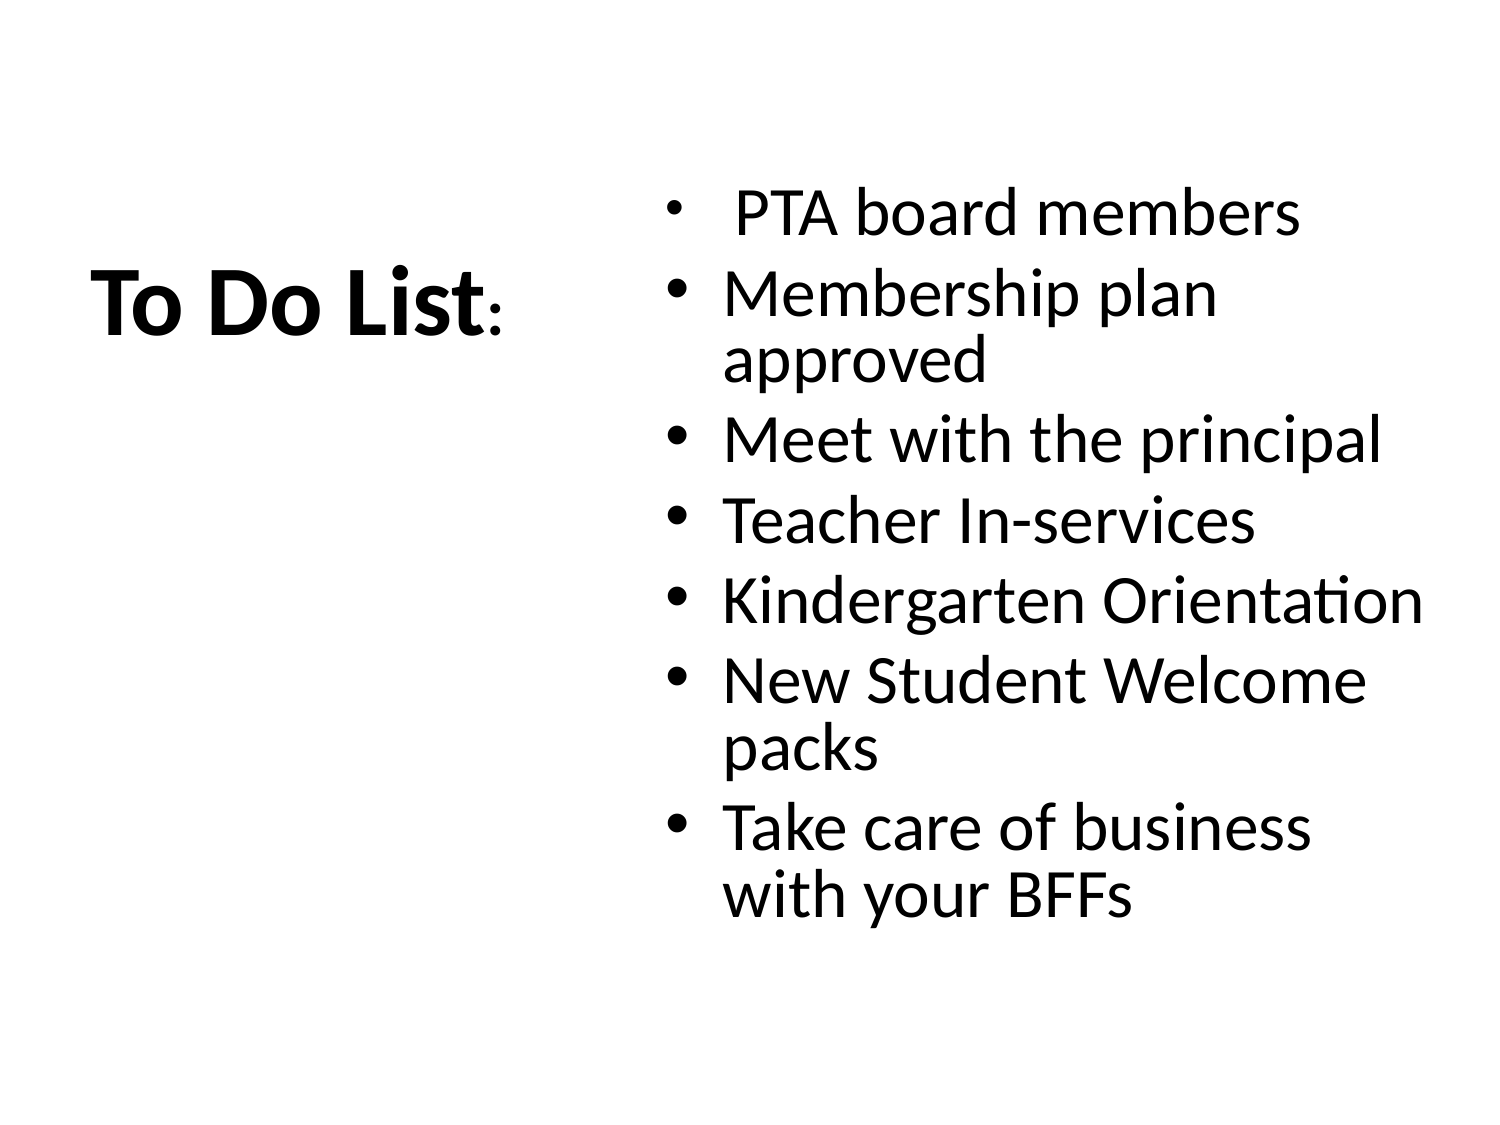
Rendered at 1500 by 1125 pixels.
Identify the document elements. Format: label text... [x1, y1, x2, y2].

title To Do List: [75, 162, 569, 363]
list PTA board members Membership plan approved Meet with the principal Teacher In-services Kindergarten Orientation New Student Welcome packs Take care of business with your BFFs [650, 174, 1450, 1075]
